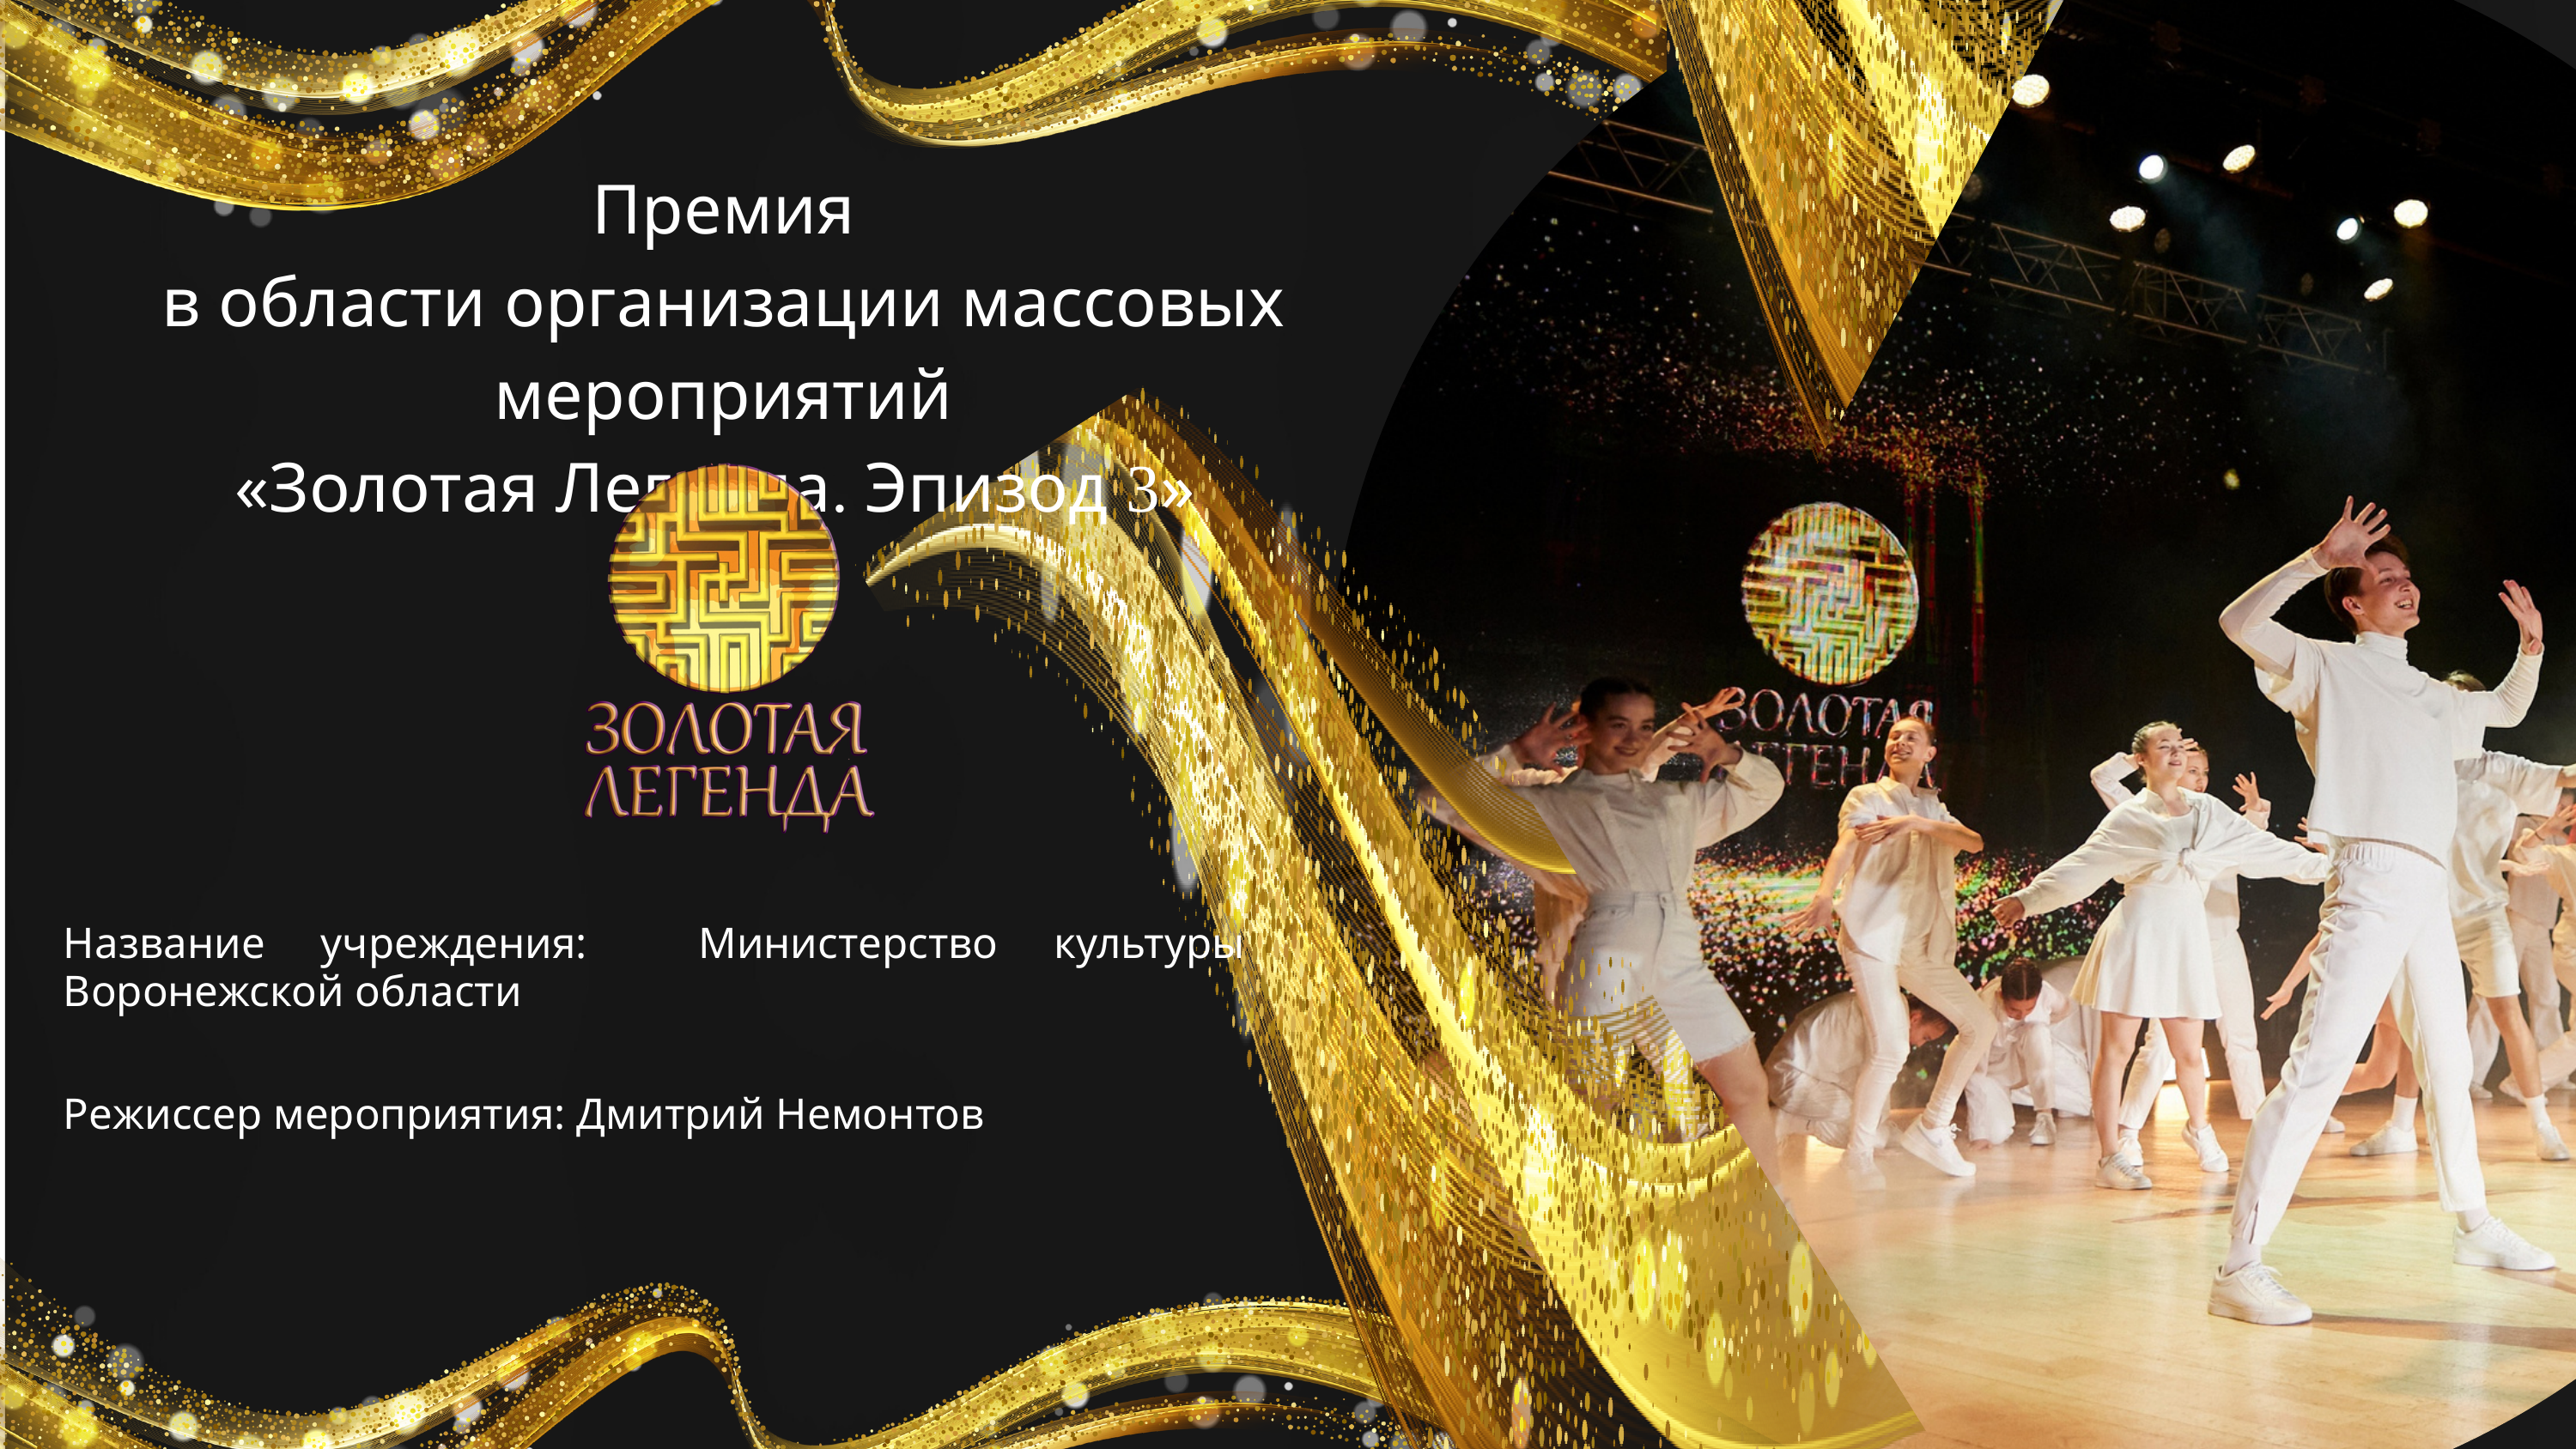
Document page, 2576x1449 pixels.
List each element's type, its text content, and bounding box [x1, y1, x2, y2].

text_box [452, 280, 952, 856]
text_box [4, 228, 1285, 1253]
text_box Режиссер мероприятия: Дмитрий Немонтов [63, 1089, 1245, 1186]
text_box Премия в области организации массовых мероприятий «Золотая Легенда. Эпизод 3» [7, 154, 1321, 525]
text_box [0, 0, 1321, 228]
text_box [0, 1253, 1321, 1449]
text_box [952, 525, 1321, 1307]
text_box Название учреждения: Министерство культуры Воронежской области [63, 919, 1245, 1064]
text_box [1326, 0, 2576, 1449]
